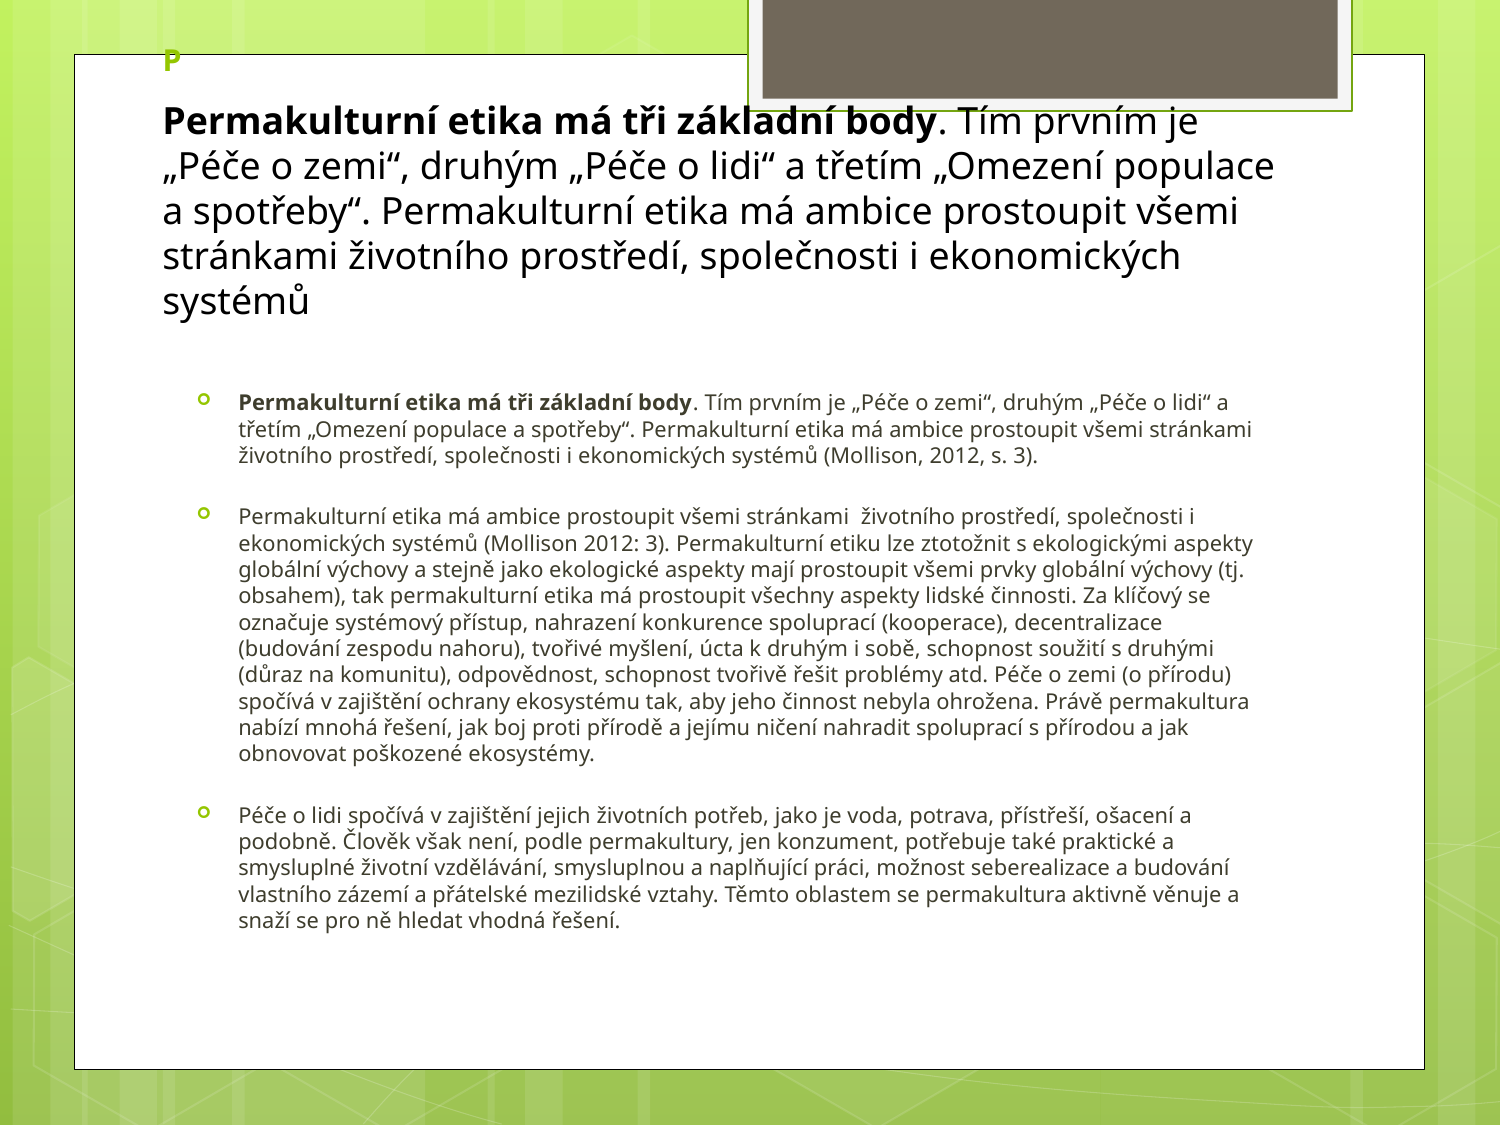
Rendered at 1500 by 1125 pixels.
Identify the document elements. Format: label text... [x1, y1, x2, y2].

text_box Permakulturní etika má tři základní body. Tím prvním je „Péče o zemi“, druhým „Péče o lidi“ a třetím „Omezení populace a spotřeby“. Permakulturní etika má ambice prostoupit všemi stránkami životního prostředí, společnosti i ekonomických systémů [147, 89, 1317, 330]
list Permakulturní etika má tři základní body. Tím prvním je „Péče o zemi“, druhým „Péče o lidi“ a třetím „Omezení populace a spotřeby“. Permakulturní etika má ambice prostoupit všemi stránkami životního prostředí, společnosti i ekonomických systémů (Mollison, 2012, s. 3). Permakulturní etika má ambice prostoupit všemi stránkami životního prostředí, společnosti i ekonomických systémů (Mollison 2012: 3). Permakulturní etiku lze ztotožnit s ekologickými aspekty globální výchovy a stejně jako ekologické aspekty mají prostoupit všemi prvky globální výchovy (tj. obsahem), tak permakulturní etika má prostoupit všechny aspekty lidské činnosti. Za klíčový se označuje systémový přístup, nahrazení konkurence spoluprací (kooperace), decentralizace (budování zespodu nahoru), tvořivé myšlení, úcta k druhým i sobě, schopnost soužití s druhými (důraz na komunitu), odpovědnost, schopnost tvořivě řešit problémy atd. Péče o zemi (o přírodu) spočívá v zajištění ochrany ekosystému tak, aby jeho činnost nebyla ohrožena. Právě permakultura nabízí mnohá řešení, jak boj proti přírodě a jejímu ničení nahradit spoluprací s přírodou a jak obnovovat poškozené ekosystémy. Péče o lidi spočívá v zajištění jejich životních potřeb, jako je voda, potrava, přístřeší, ošacení a podobně. Člověk však není, podle permakultury, jen konzument, potřebuje také praktické a smysluplné životní vzdělávání, smysluplnou a naplňující práci, možnost seberealizace a budování vlastního zázemí a přátelské mezilidské vztahy. Těmto oblastem se permakultura aktivně věnuje a snaží se pro ně hledat vhodná řešení. [171, 381, 1283, 957]
title P [147, 30, 1324, 357]
